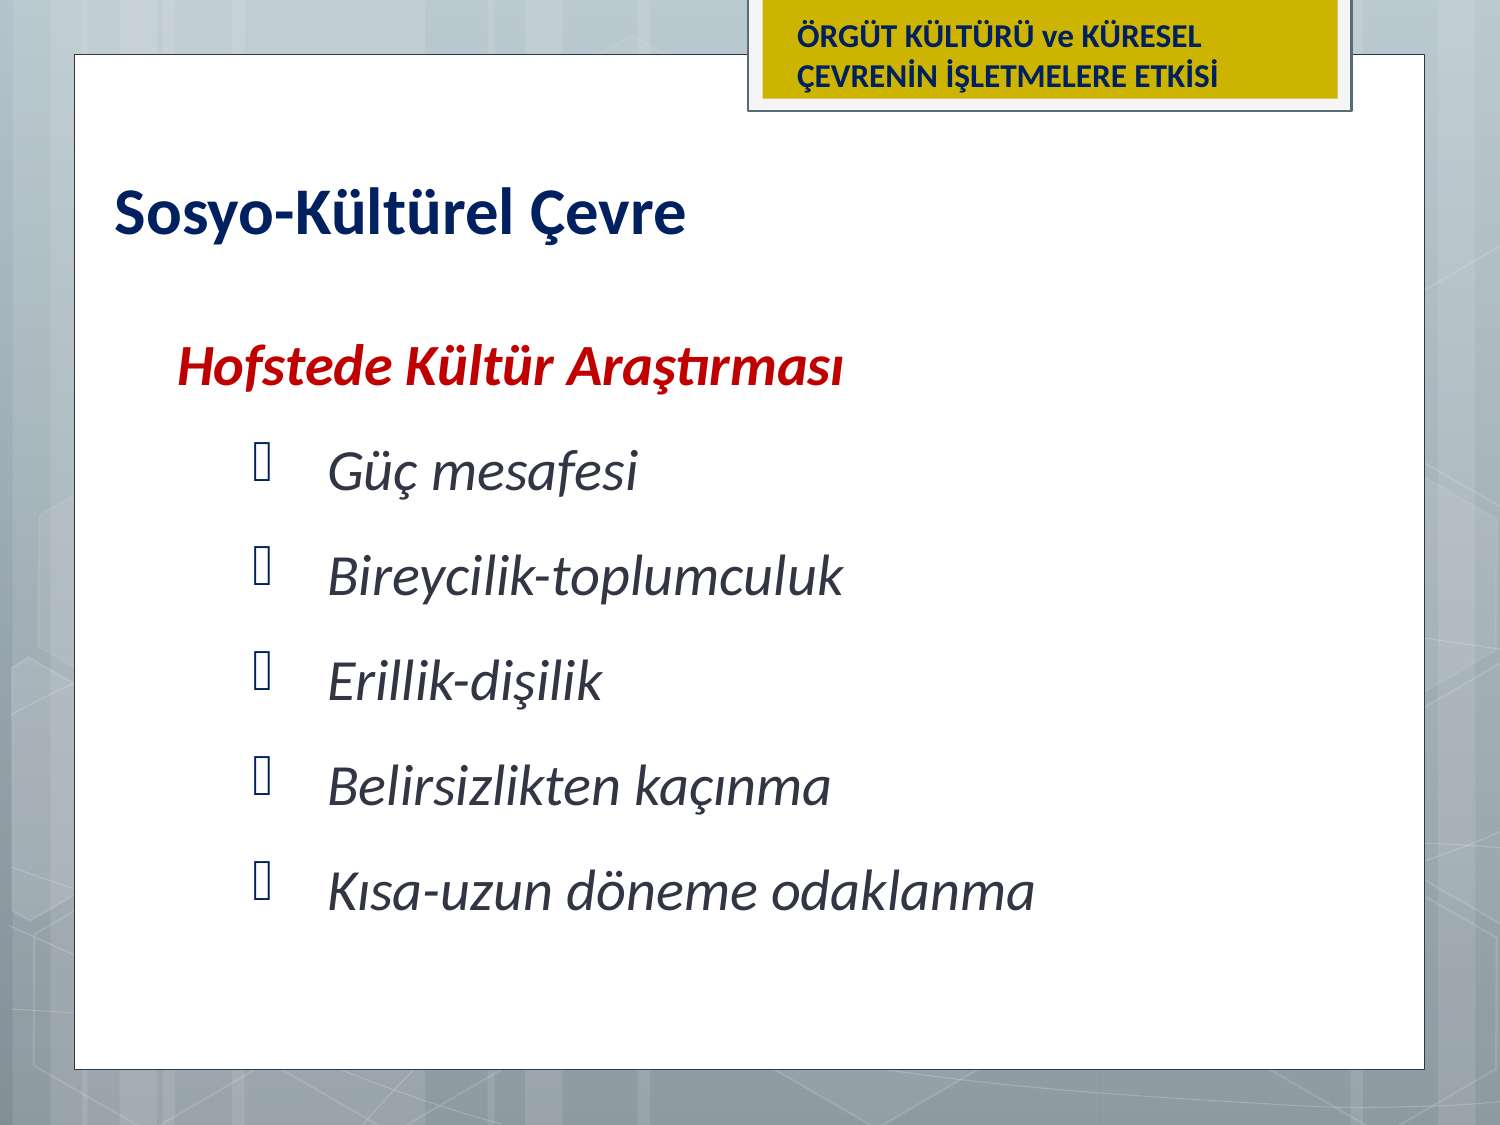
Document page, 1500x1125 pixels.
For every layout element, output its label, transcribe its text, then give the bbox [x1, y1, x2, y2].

text_box Sosyo-Kültürel Çevre [100, 160, 1199, 256]
text_box ÖRGÜT KÜLTÜRÜ ve KÜRESEL ÇEVRENİN İŞLETMELERE ETKİSİ [782, 6, 1353, 142]
text_box Hofstede Kültür Araştırması Güç mesafesi Bireycilik-toplumculuk Erillik-dişilik Belirsizlikten kaçınma Kısa-uzun döneme odaklanma [162, 284, 1344, 930]
